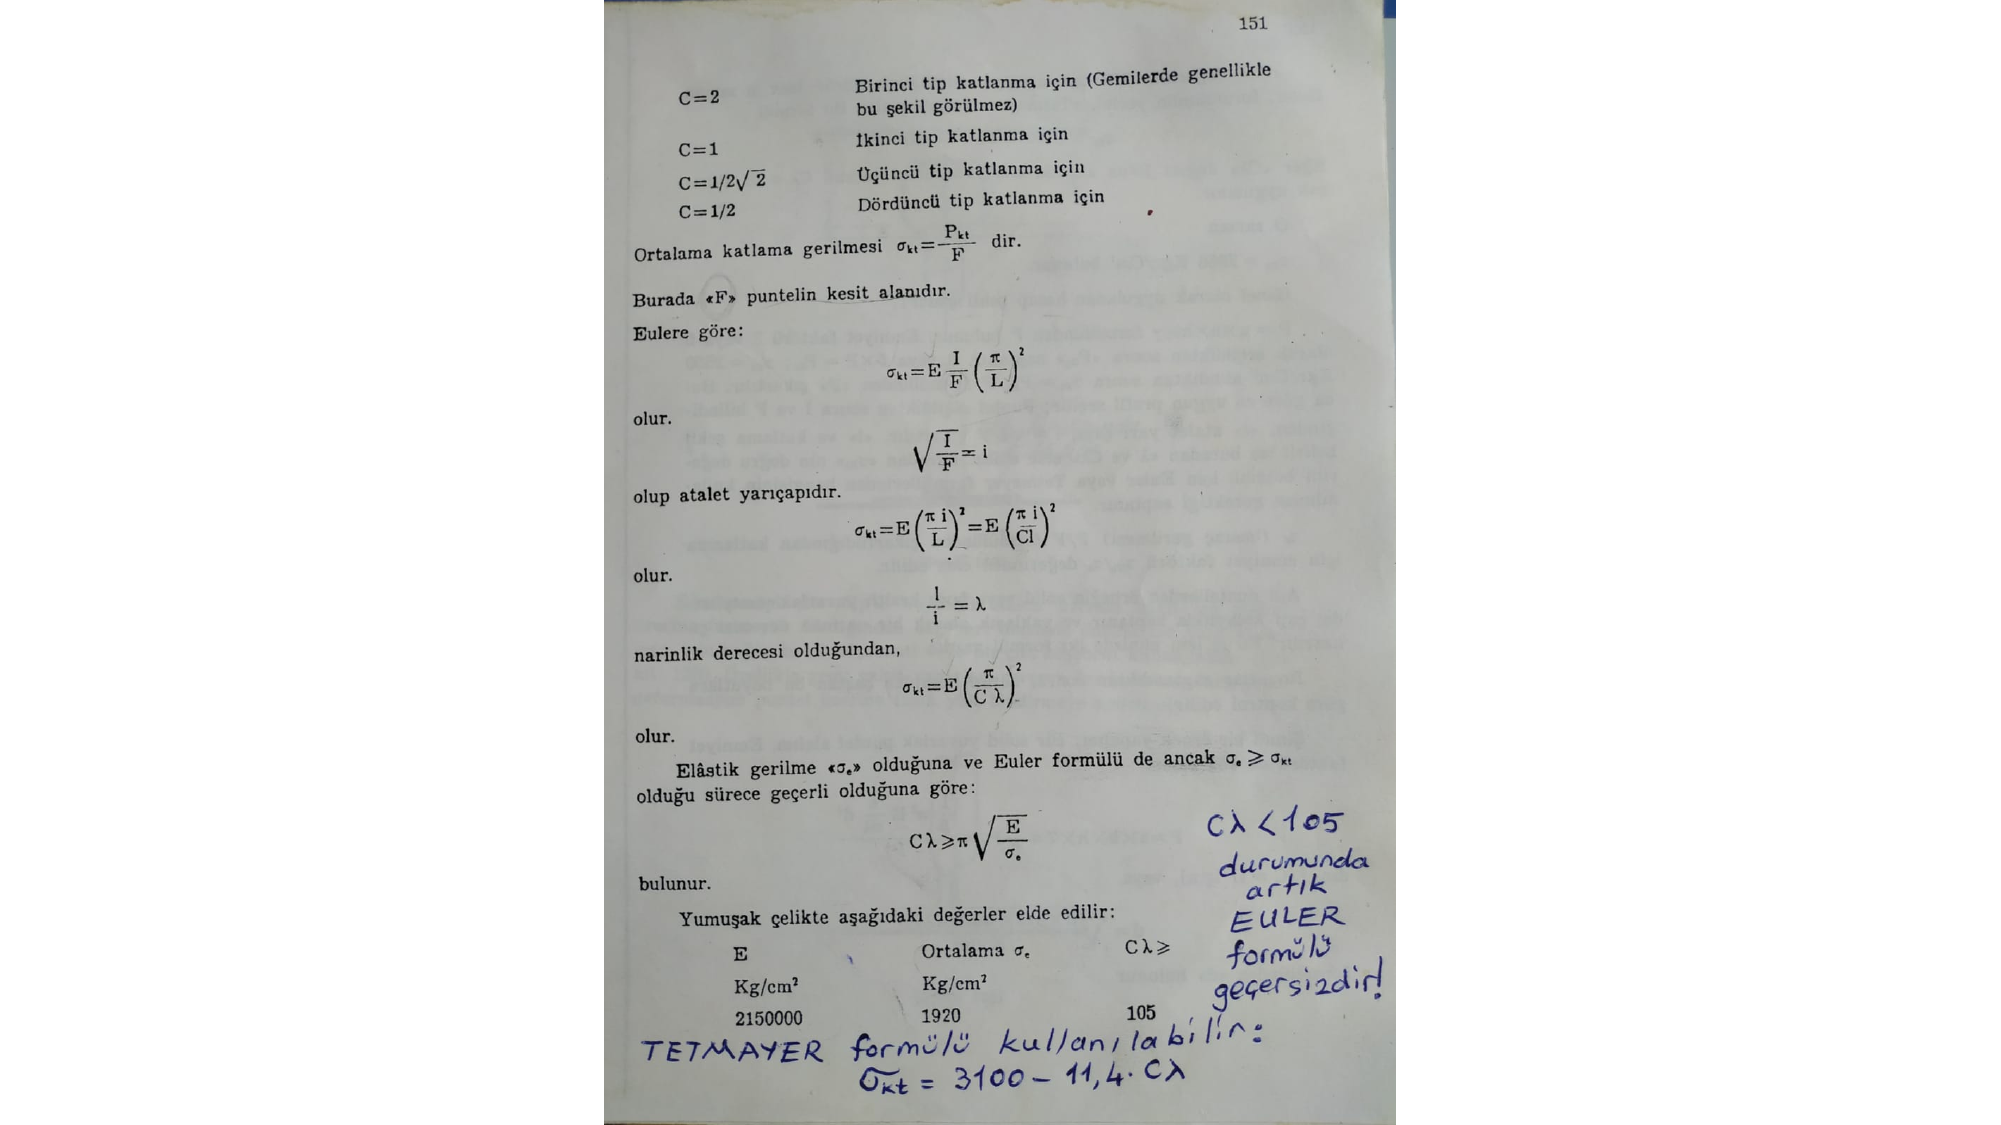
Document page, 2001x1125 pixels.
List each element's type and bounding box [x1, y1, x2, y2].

picture [604, 0, 1396, 1125]
